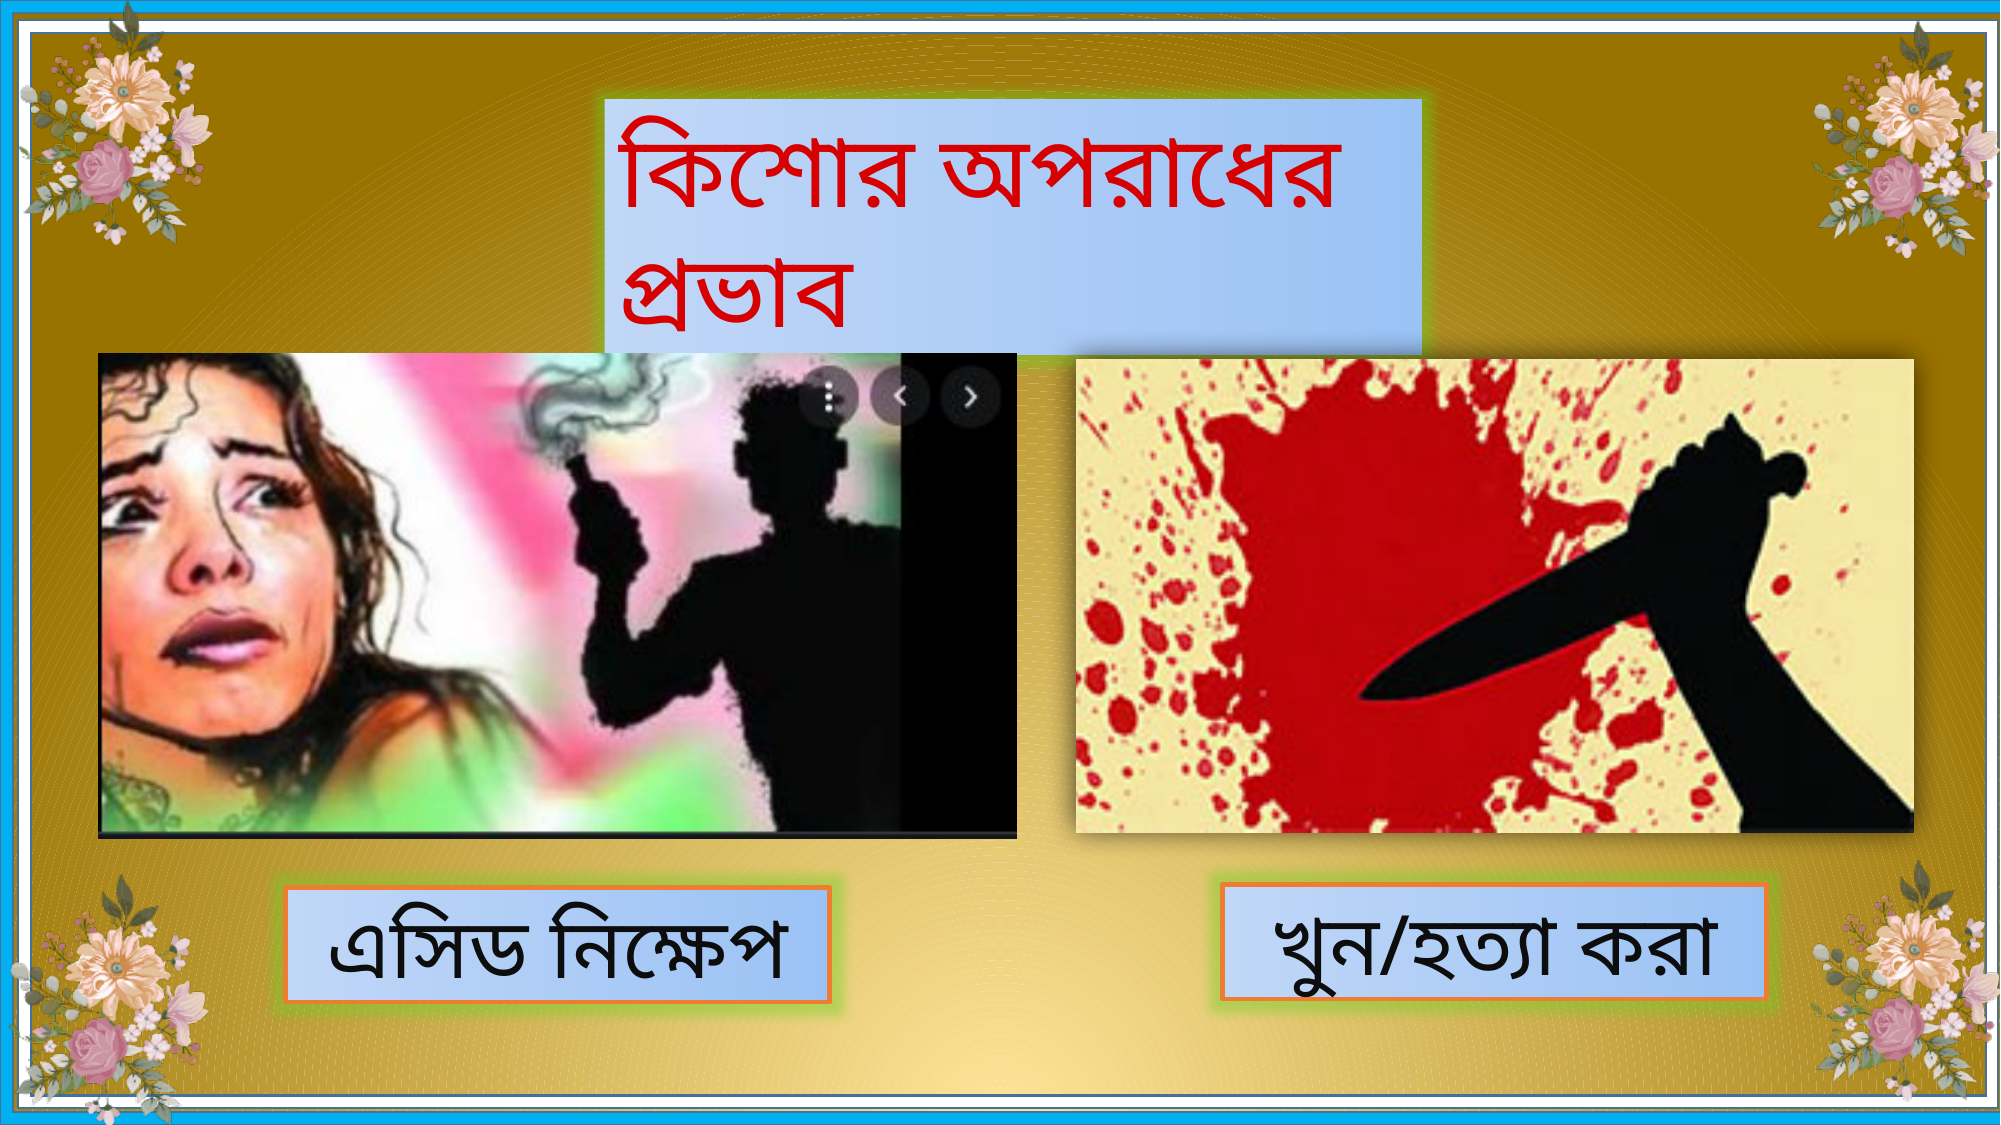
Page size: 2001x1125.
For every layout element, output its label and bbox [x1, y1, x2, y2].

text_box [0, 0, 2000, 1125]
picture [1076, 359, 1914, 833]
picture [98, 353, 1017, 839]
